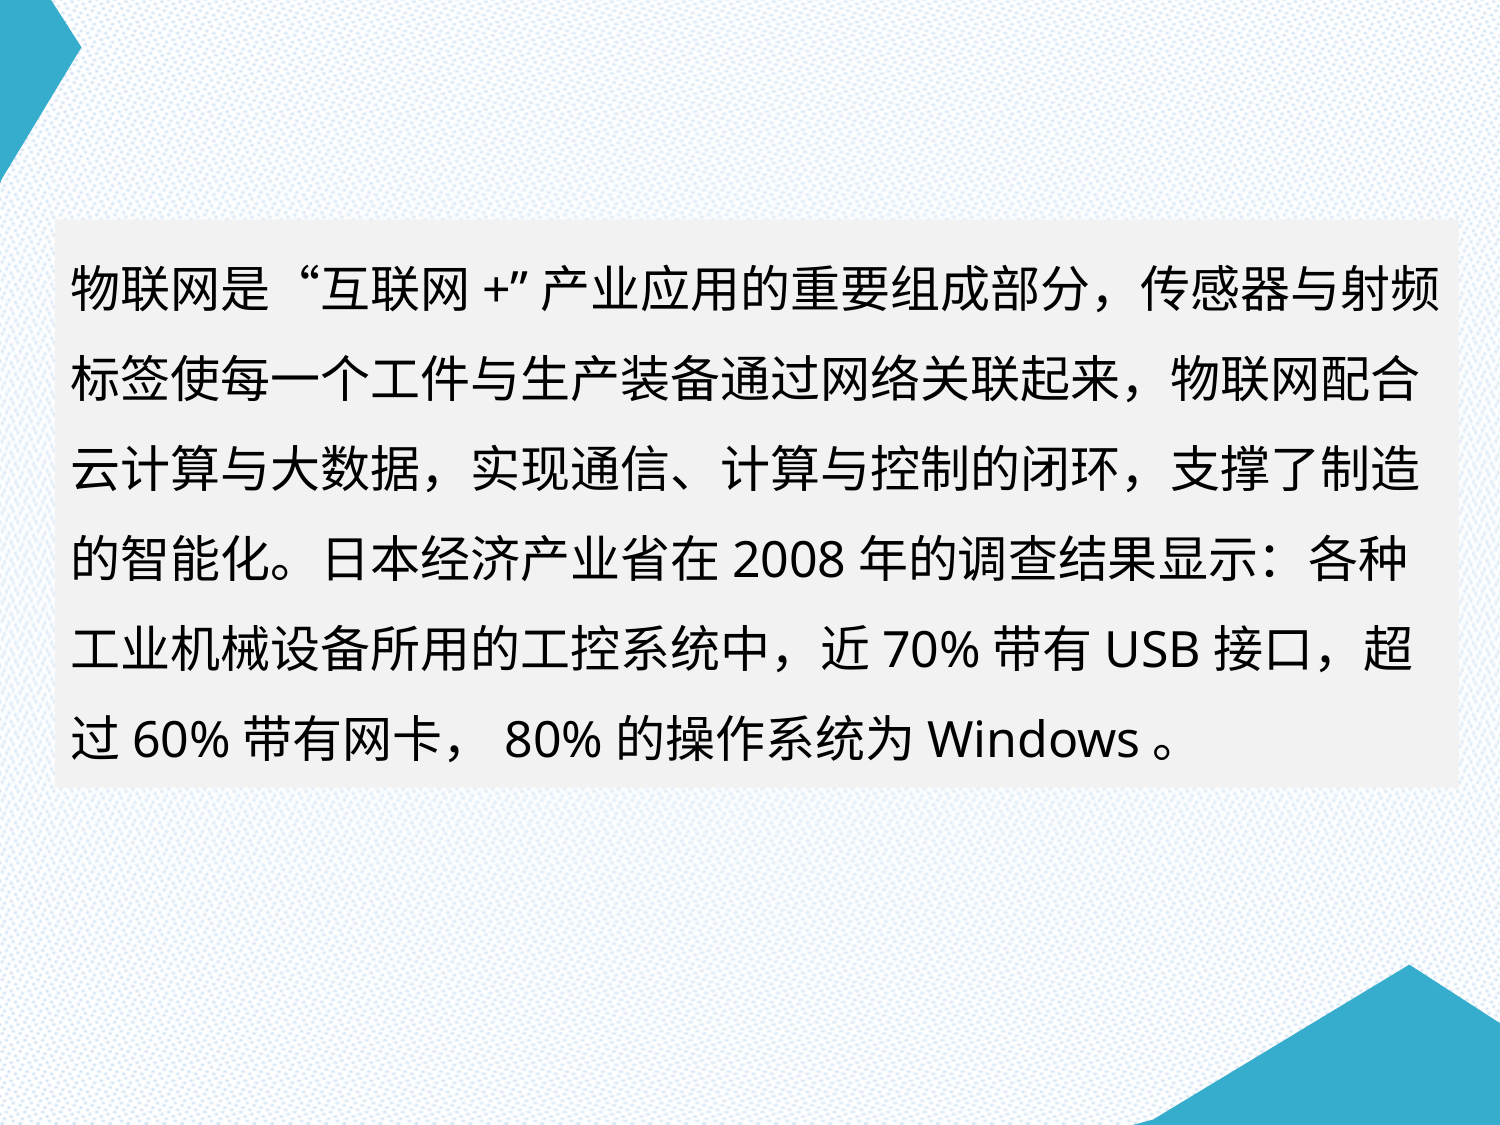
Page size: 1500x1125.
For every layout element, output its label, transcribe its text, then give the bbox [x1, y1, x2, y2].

text_box 物联网是“互联网+”产业应用的重要组成部分，传感器与射频标签使每一个工件与生产装备通过网络关联起来，物联网配合云计算与大数据，实现通信、计算与控制的闭环，支撑了制造的智能化。日本经济产业省在2008年的调查结果显示：各种工业机械设备所用的工控系统中，近70%带有USB接口，超过60%带有网卡，80%的操作系统为Windows。 [55, 219, 1459, 788]
picture [0, 0, 1500, 1125]
